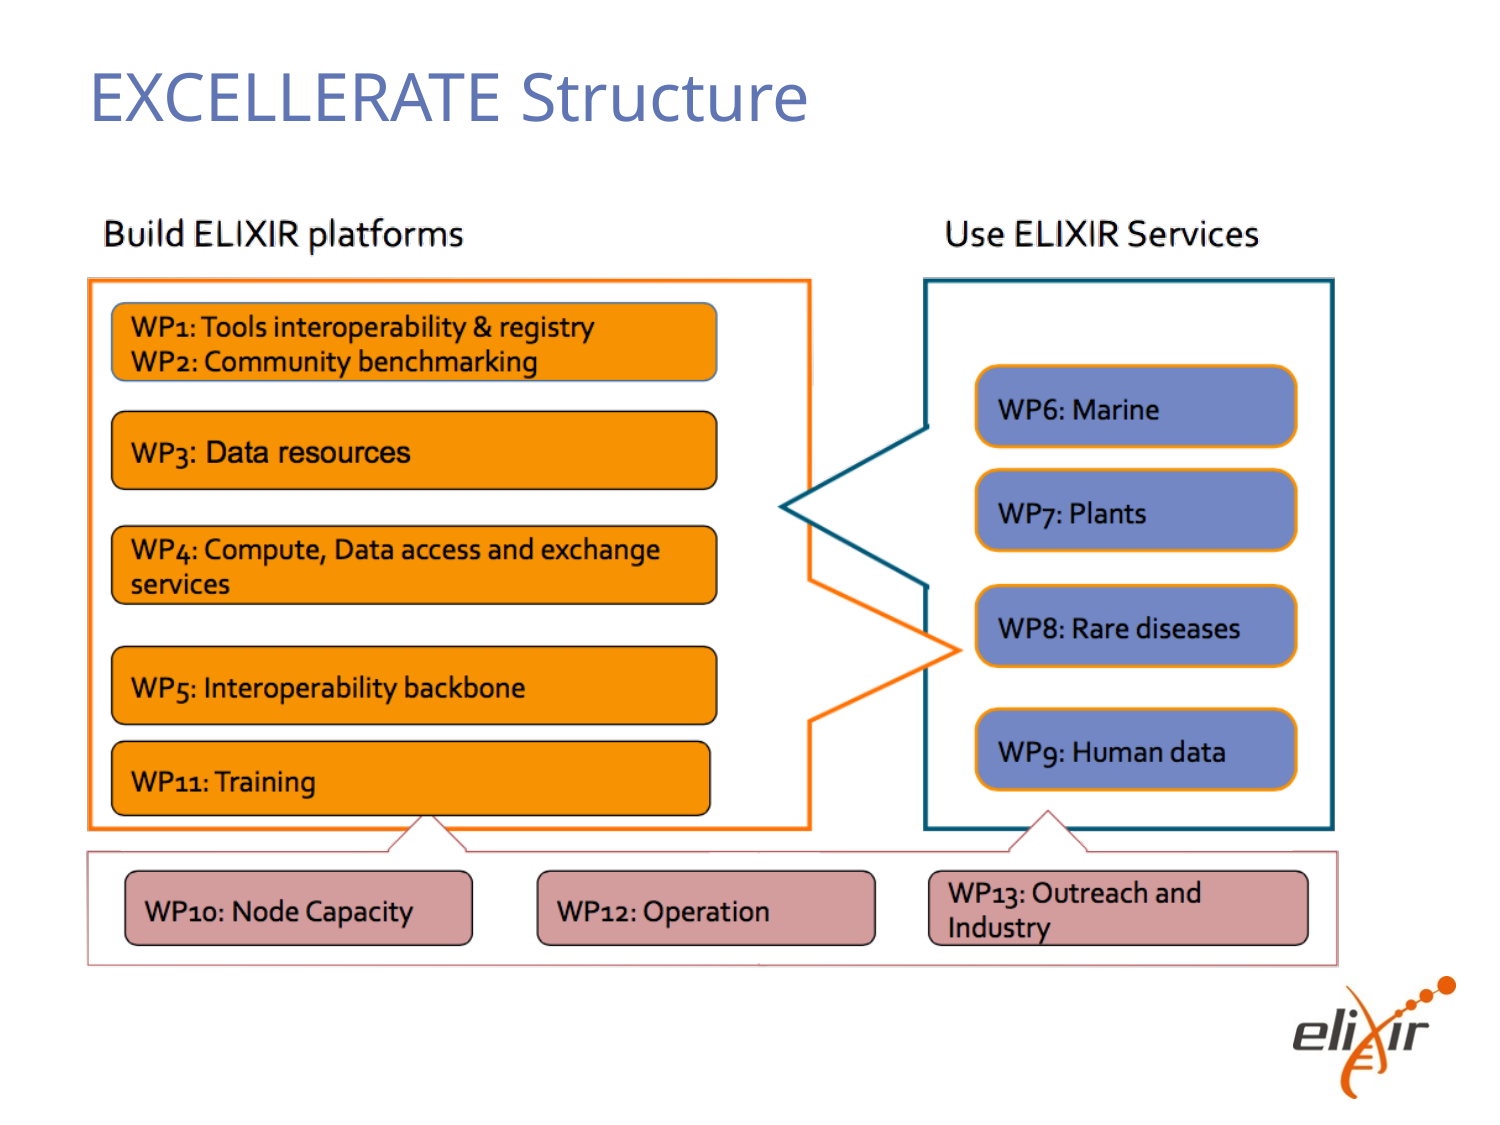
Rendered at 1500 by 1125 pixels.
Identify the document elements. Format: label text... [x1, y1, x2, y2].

picture [64, 196, 1456, 1099]
title EXCELLERATE Structure [88, 54, 1426, 161]
